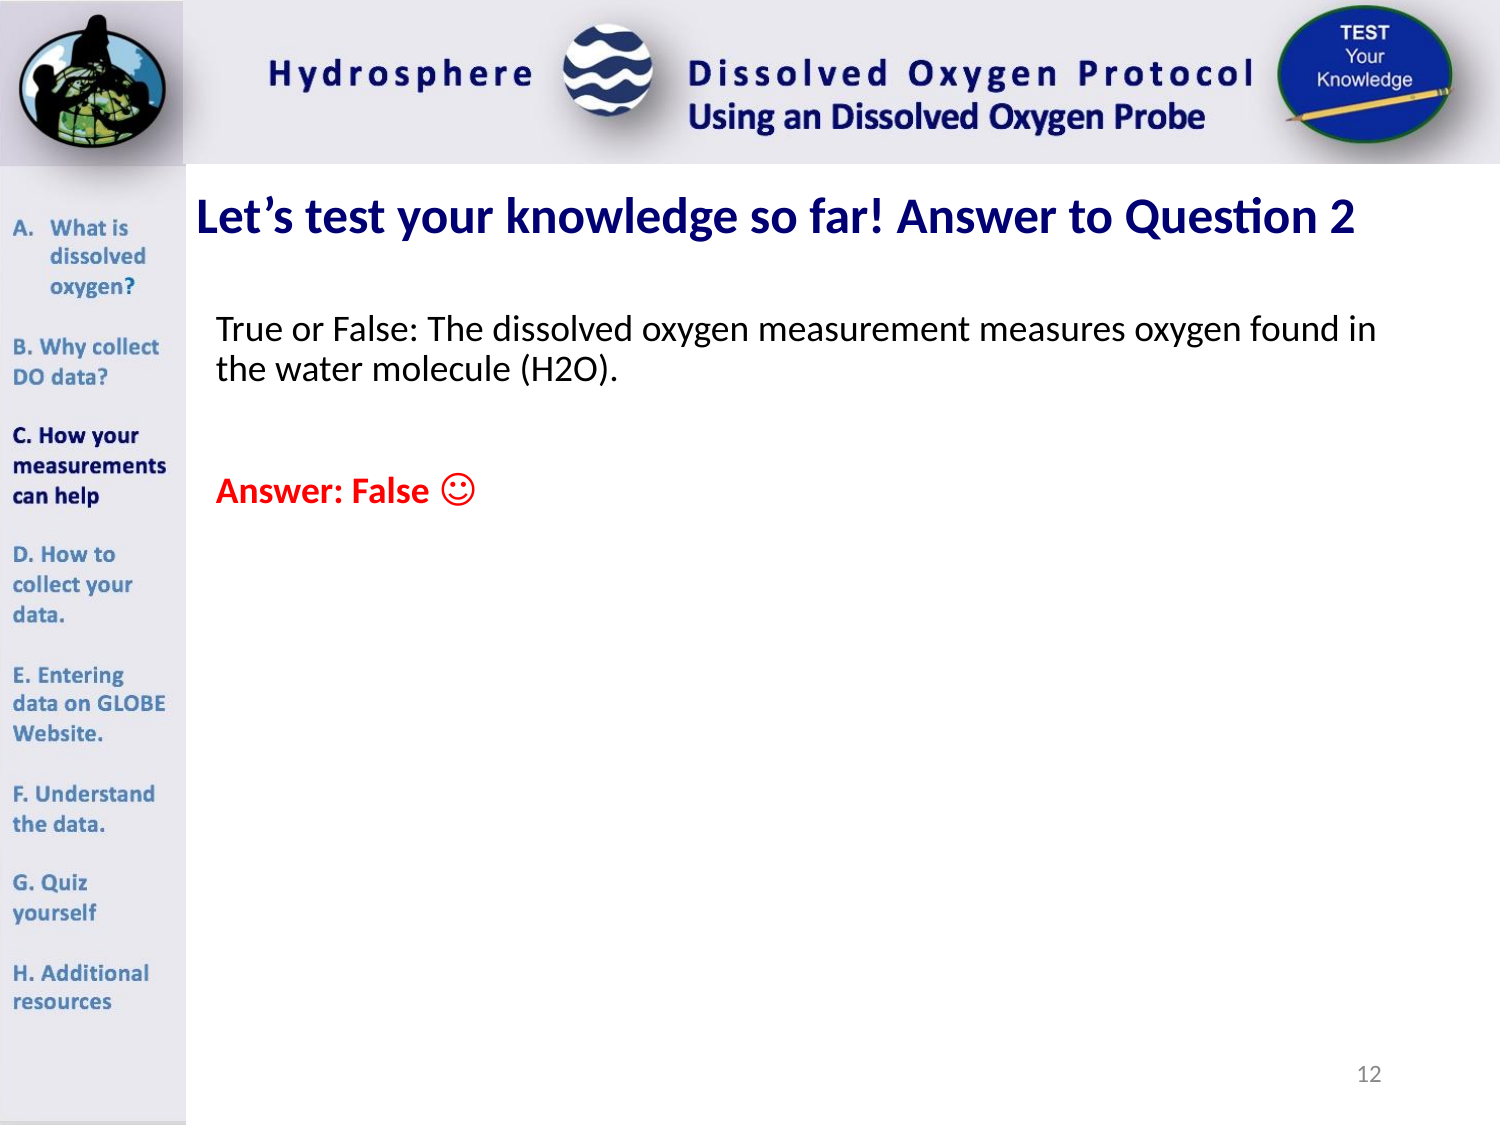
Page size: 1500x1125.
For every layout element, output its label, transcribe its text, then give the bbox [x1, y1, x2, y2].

list True or False: The dissolved oxygen measurement measures oxygen found in the water molecule (H2O). Answer: False ☺ [200, 301, 1397, 1015]
picture [0, 0, 1500, 1125]
title Let’s test your knowledge so far! Answer to Question 2 [191, 171, 1476, 274]
slide_number ‹#› [1059, 1042, 1397, 1103]
